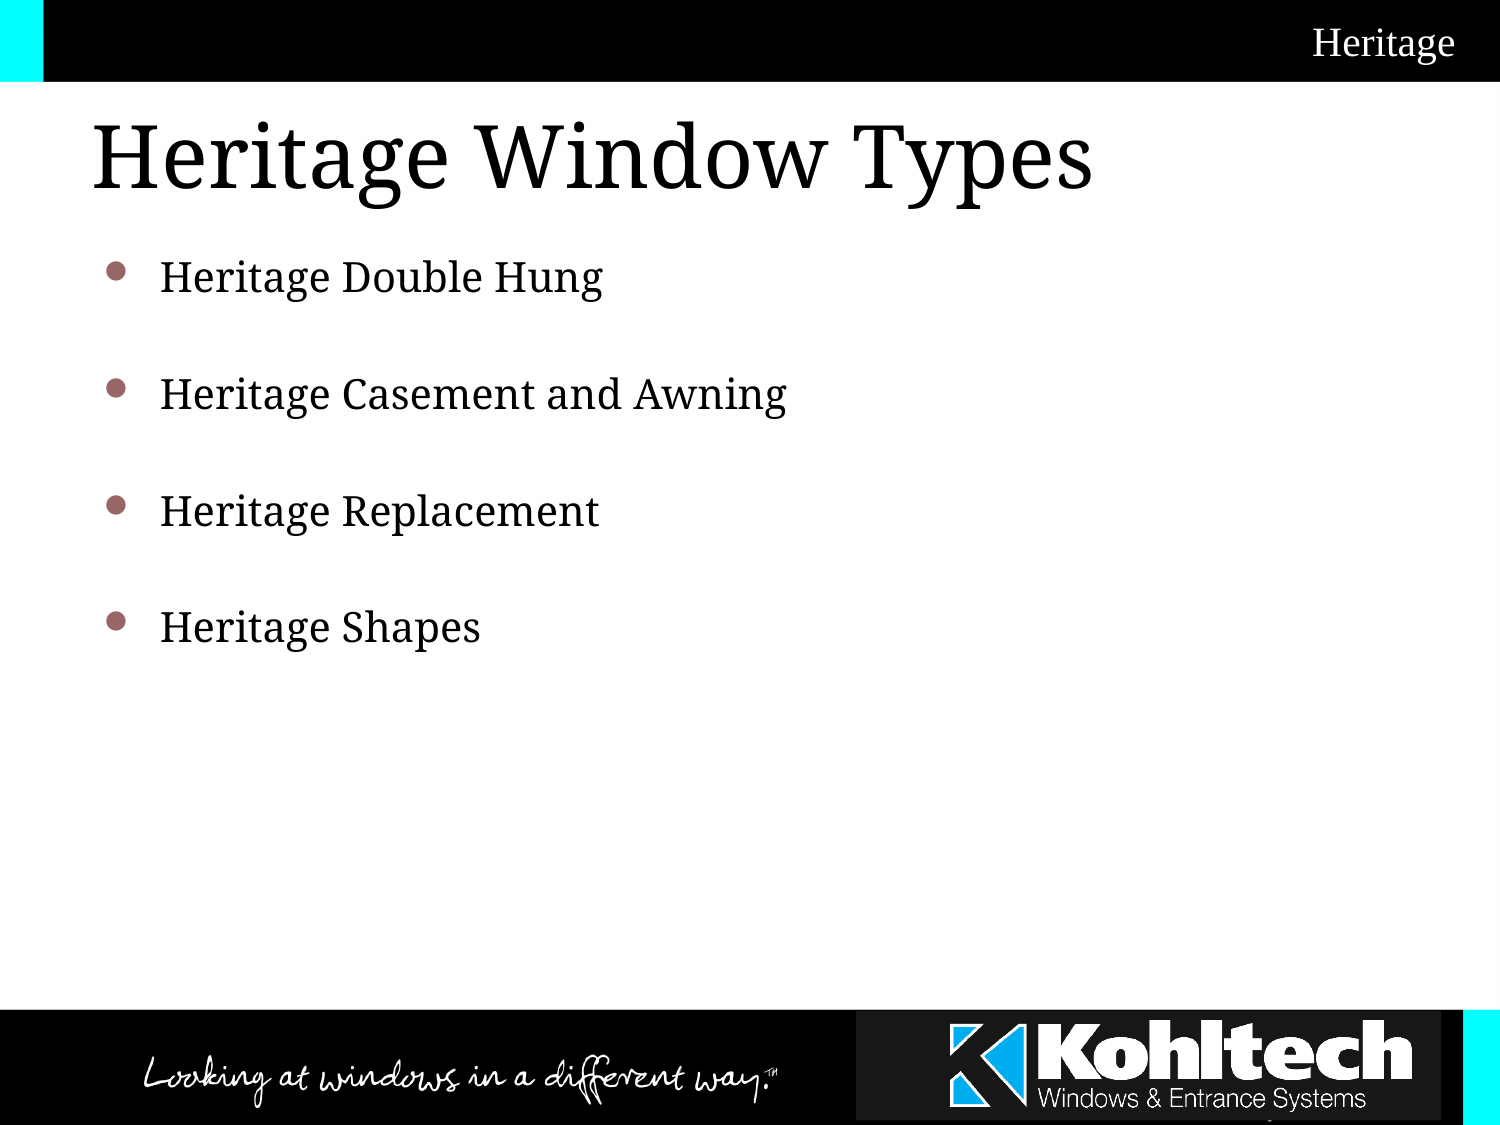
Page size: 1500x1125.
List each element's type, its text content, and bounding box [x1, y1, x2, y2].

text_box [854, 1009, 1443, 1122]
text_box Heritage [998, 7, 1471, 72]
picture [0, 0, 1500, 1125]
title Heritage Window Types [76, 77, 1392, 229]
list Heritage Double Hung Heritage Casement and Awning Heritage Replacement Heritage Shapes [88, 243, 1389, 988]
